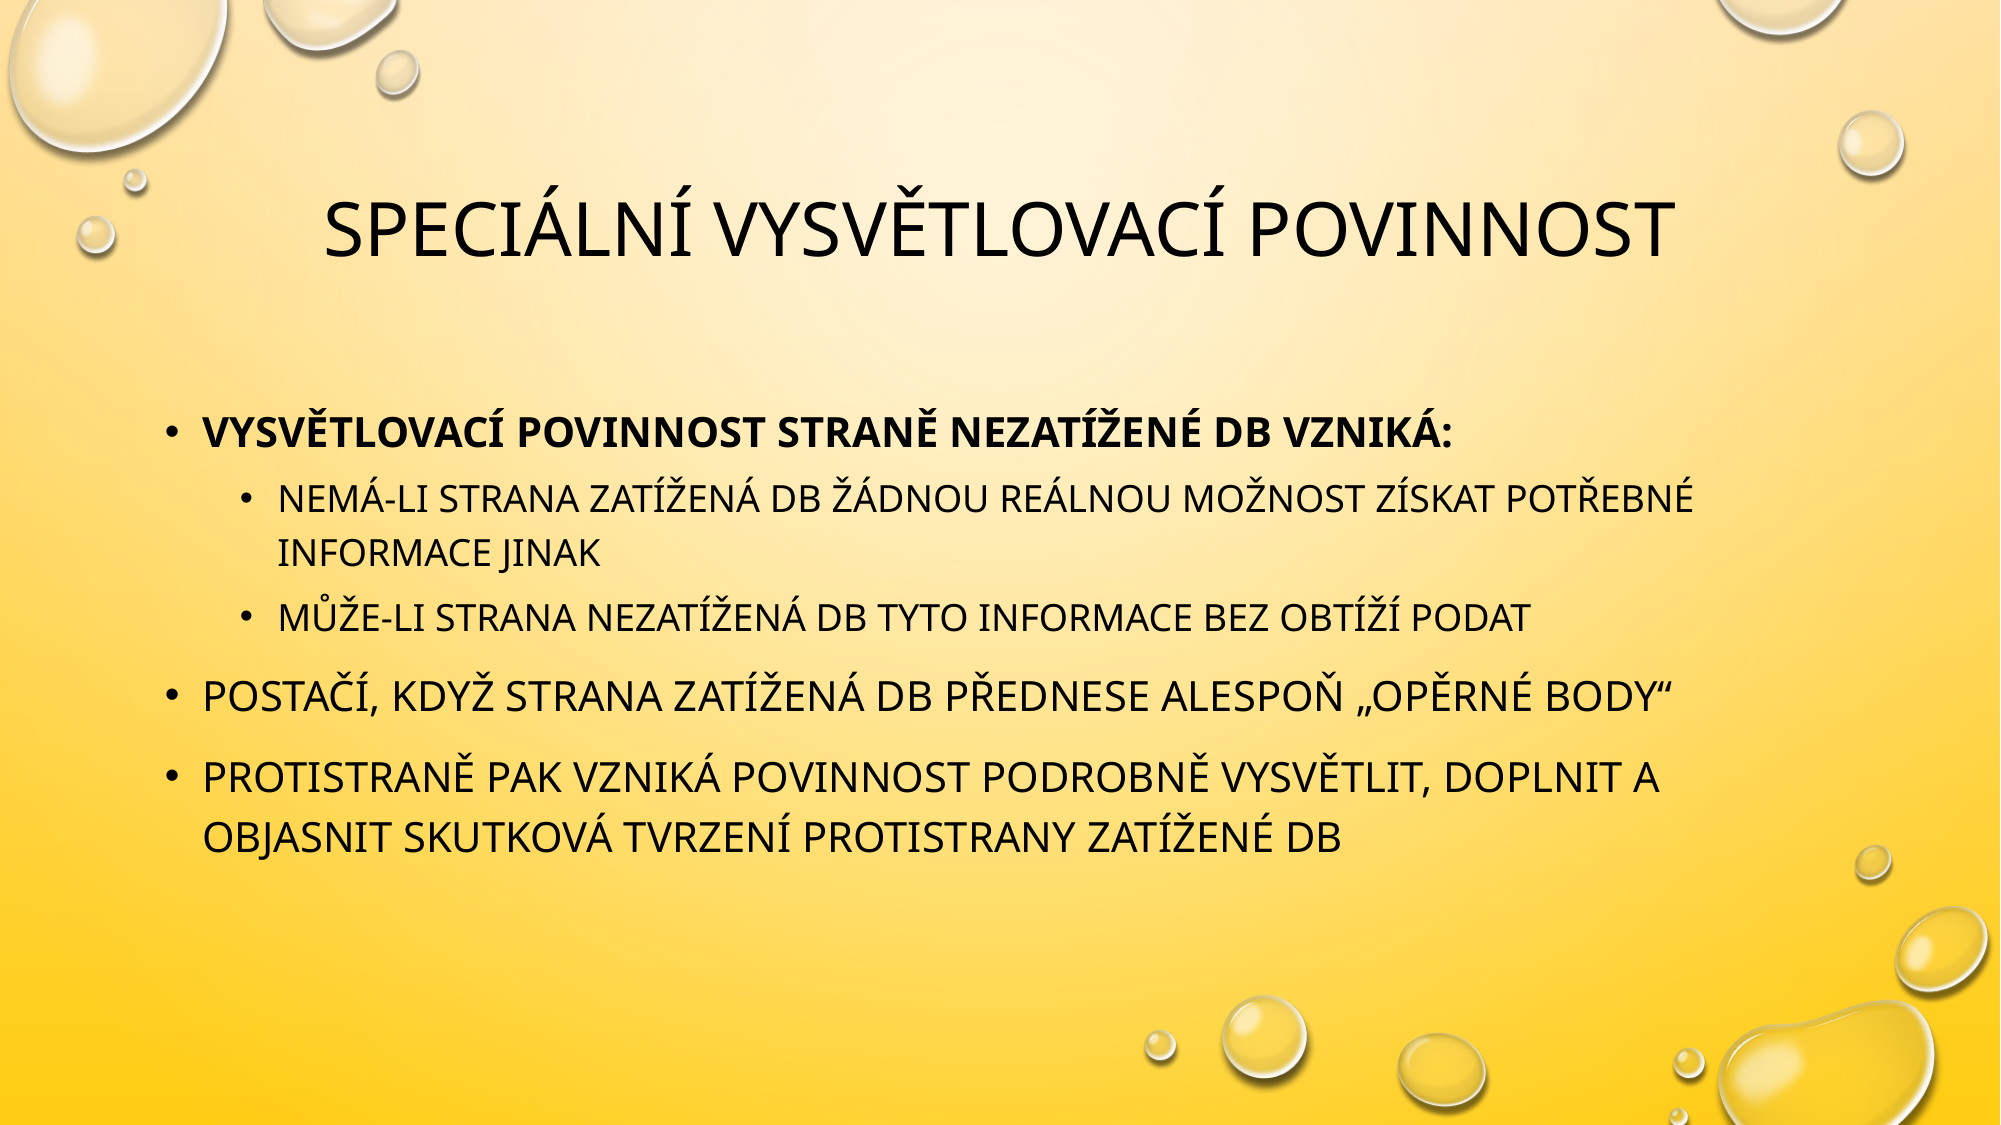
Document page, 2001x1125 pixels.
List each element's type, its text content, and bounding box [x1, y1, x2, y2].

list Vysvětlovací povinnost straně nezatížené DB vzniká: nemá-li strana zatížená DB žádnou reálnou možnost získat potřebné informace jinak může-li strana nezatížená DB tyto informace bez obtíží podat Postačí, když strana zatížená DB přednese alespoň „opěrné body“ Protistraně pak vzniká povinnost podrobně vysvětlit, doplnit a objasnit skutková tvrzení protistrany zatížené DB [149, 388, 1850, 950]
picture [0, 0, 2000, 1125]
title Speciální vysvětlovací povinnost [149, 101, 1851, 364]
